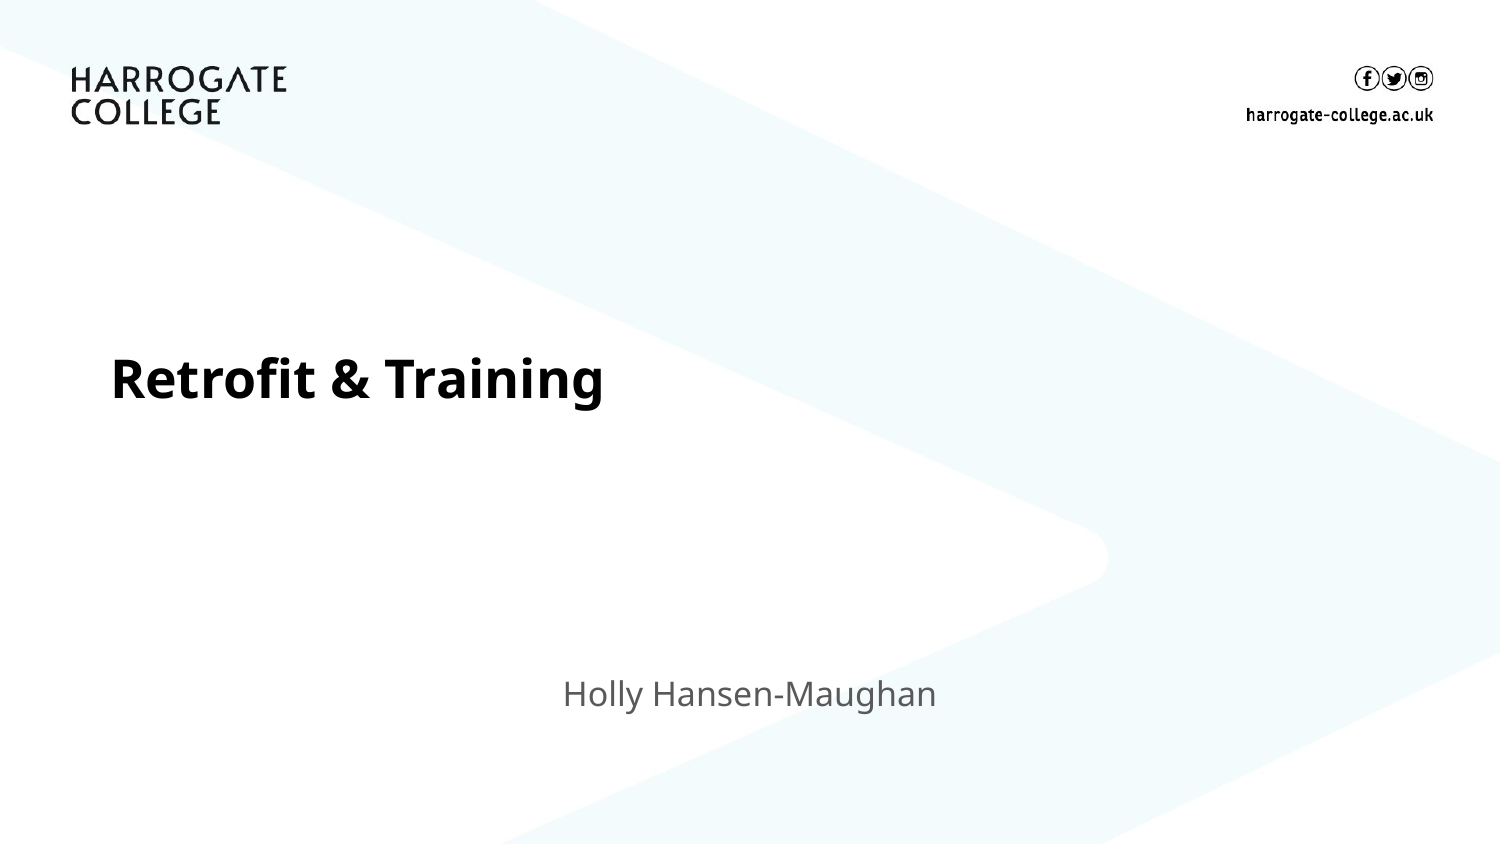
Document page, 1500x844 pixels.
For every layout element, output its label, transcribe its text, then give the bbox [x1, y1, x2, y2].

title Retrofit & Training [95, 314, 1493, 429]
subtitle Holly Hansen-Maughan [51, 655, 1449, 786]
picture [0, 0, 1500, 844]
